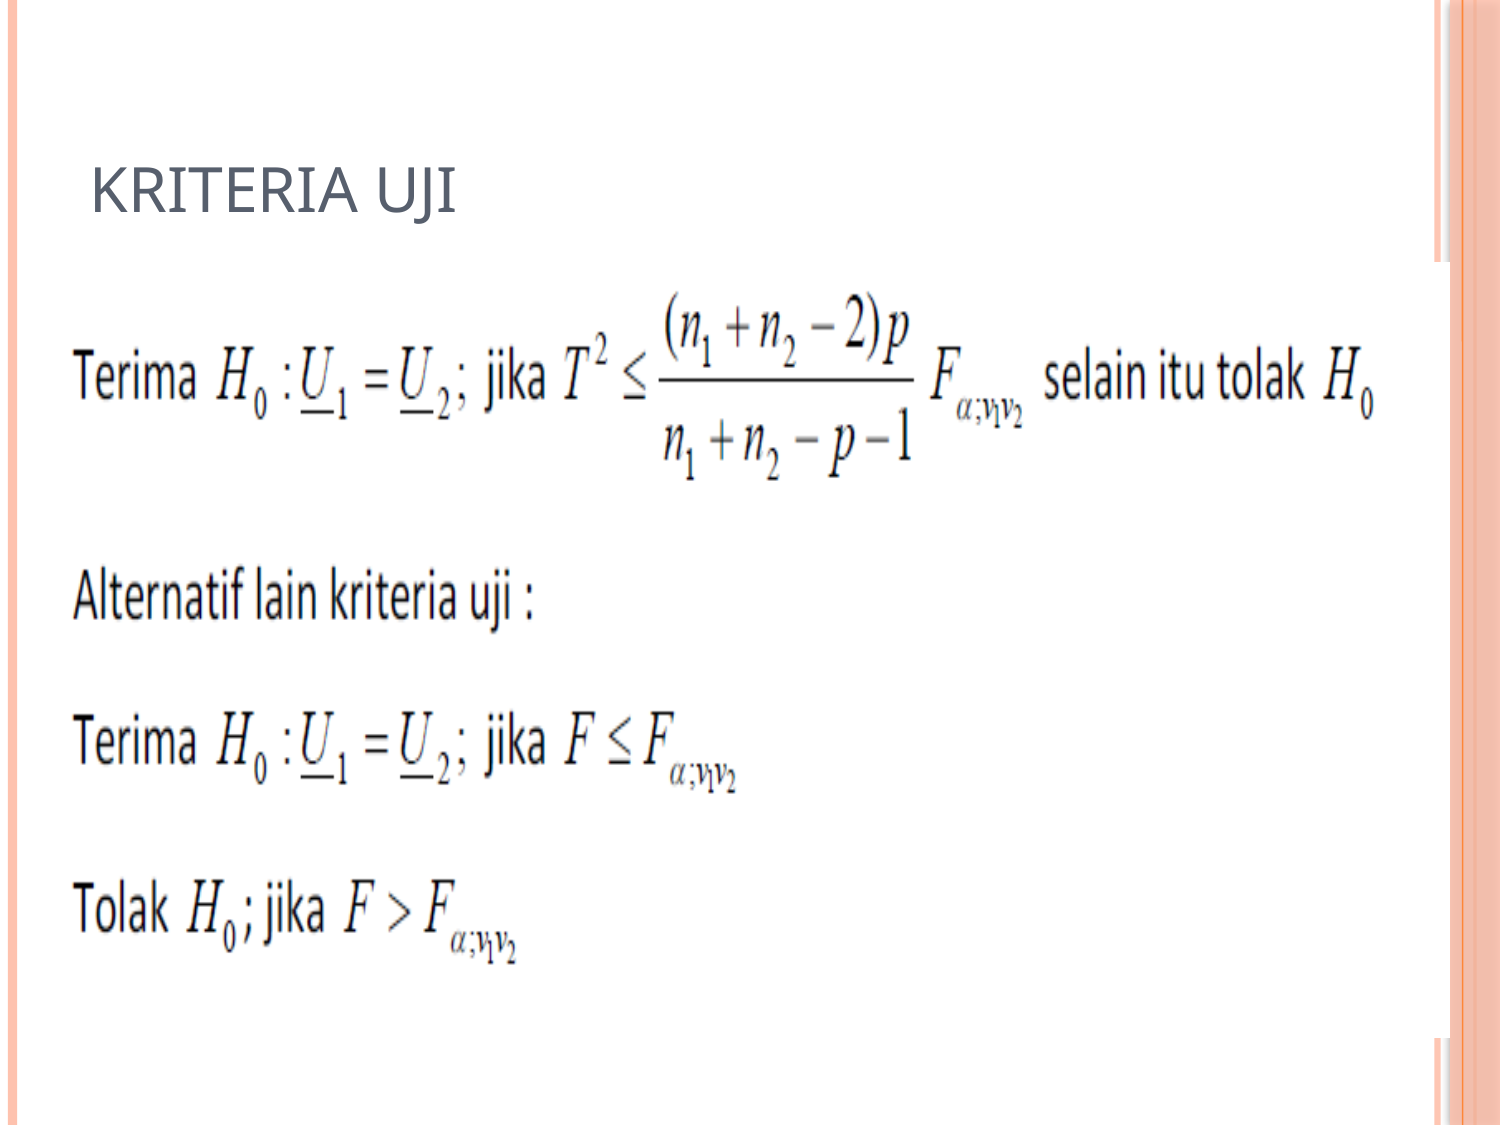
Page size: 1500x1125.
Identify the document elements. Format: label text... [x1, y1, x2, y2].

title Kriteria Uji [75, 45, 1300, 233]
picture [49, 261, 1451, 1038]
